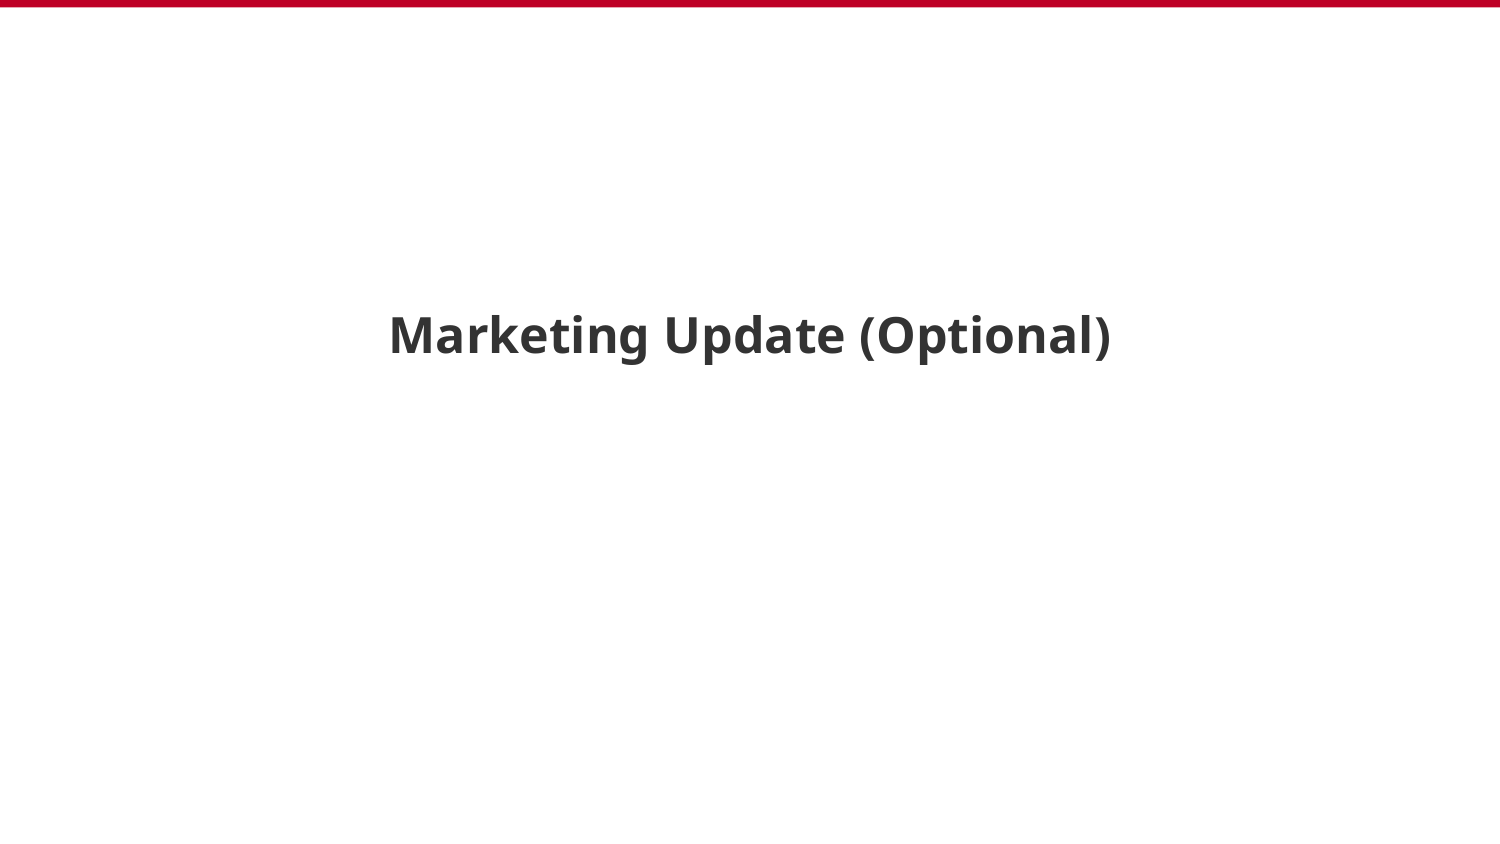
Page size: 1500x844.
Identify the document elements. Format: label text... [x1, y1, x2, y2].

title Marketing Update (Optional) [51, 288, 1449, 383]
